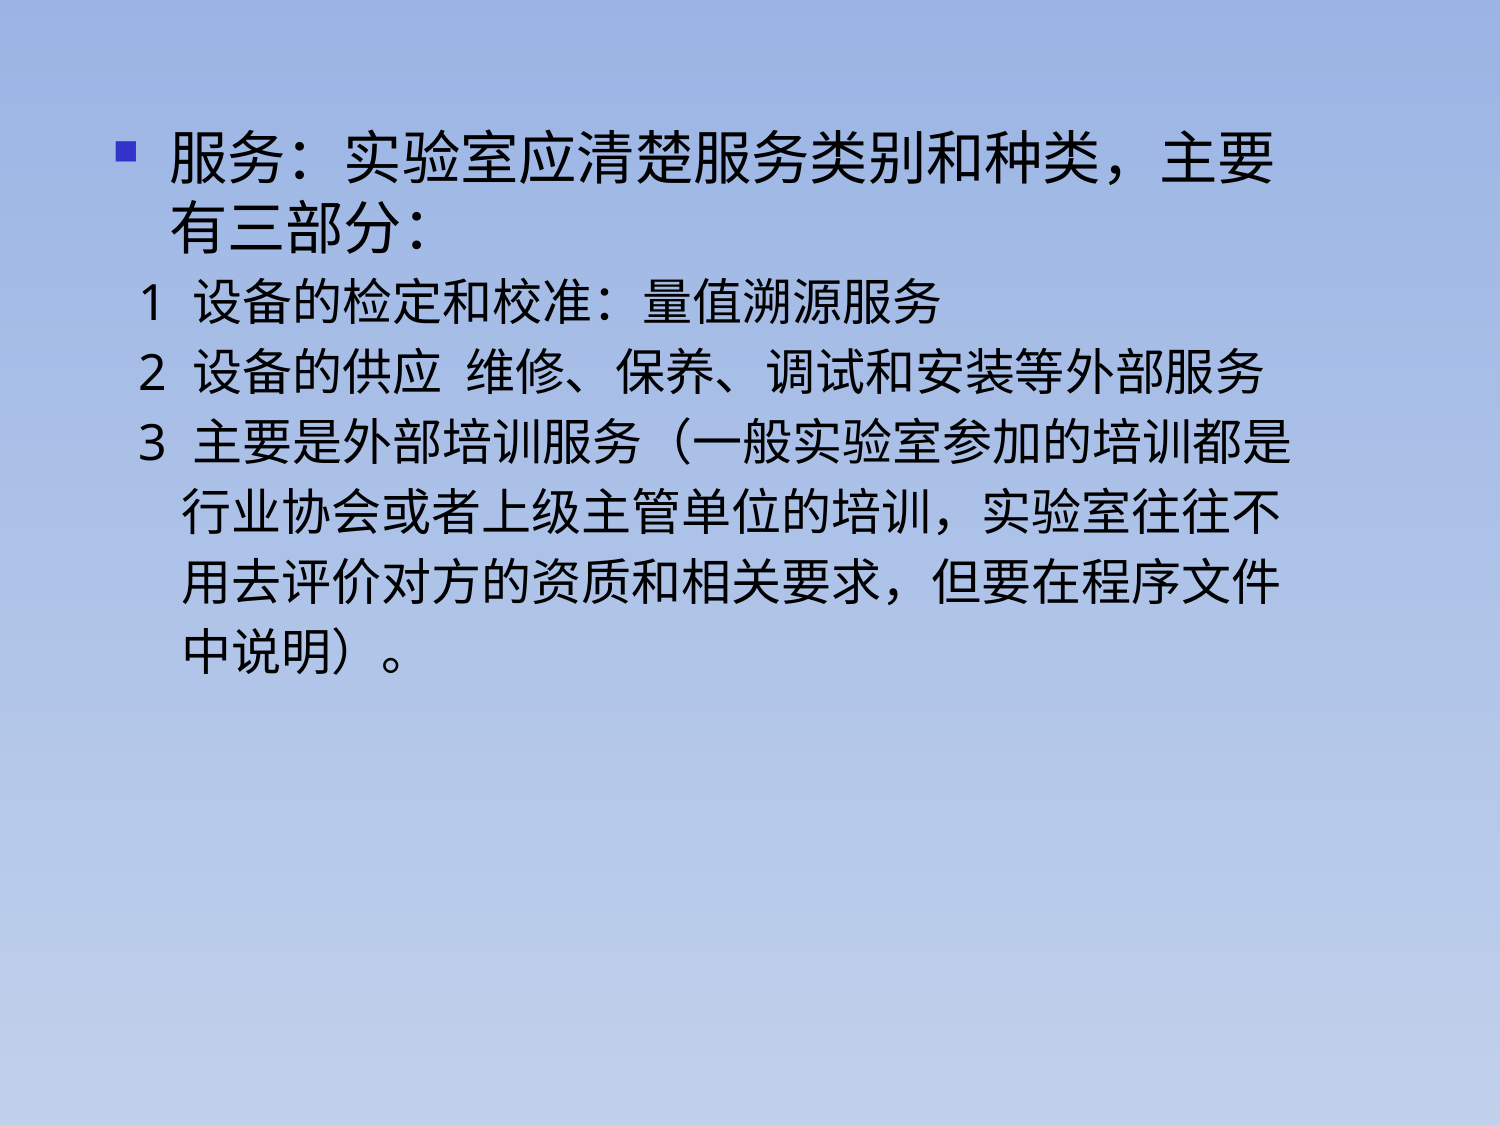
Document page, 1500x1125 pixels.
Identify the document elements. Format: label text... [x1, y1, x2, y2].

text_box 服务：实验室应清楚服务类别和种类，主要有三部分： 1 设备的检定和校准：量值溯源服务 2 设备的供应 维修、保养、调试和安装等外部服务 3 主要是外部培训服务（一般实验室参加的培训都是 行业协会或者上级主管单位的培训，实验室往往不 用去评价对方的资质和相关要求，但要在程序文件 中说明）。 [98, 113, 1339, 782]
